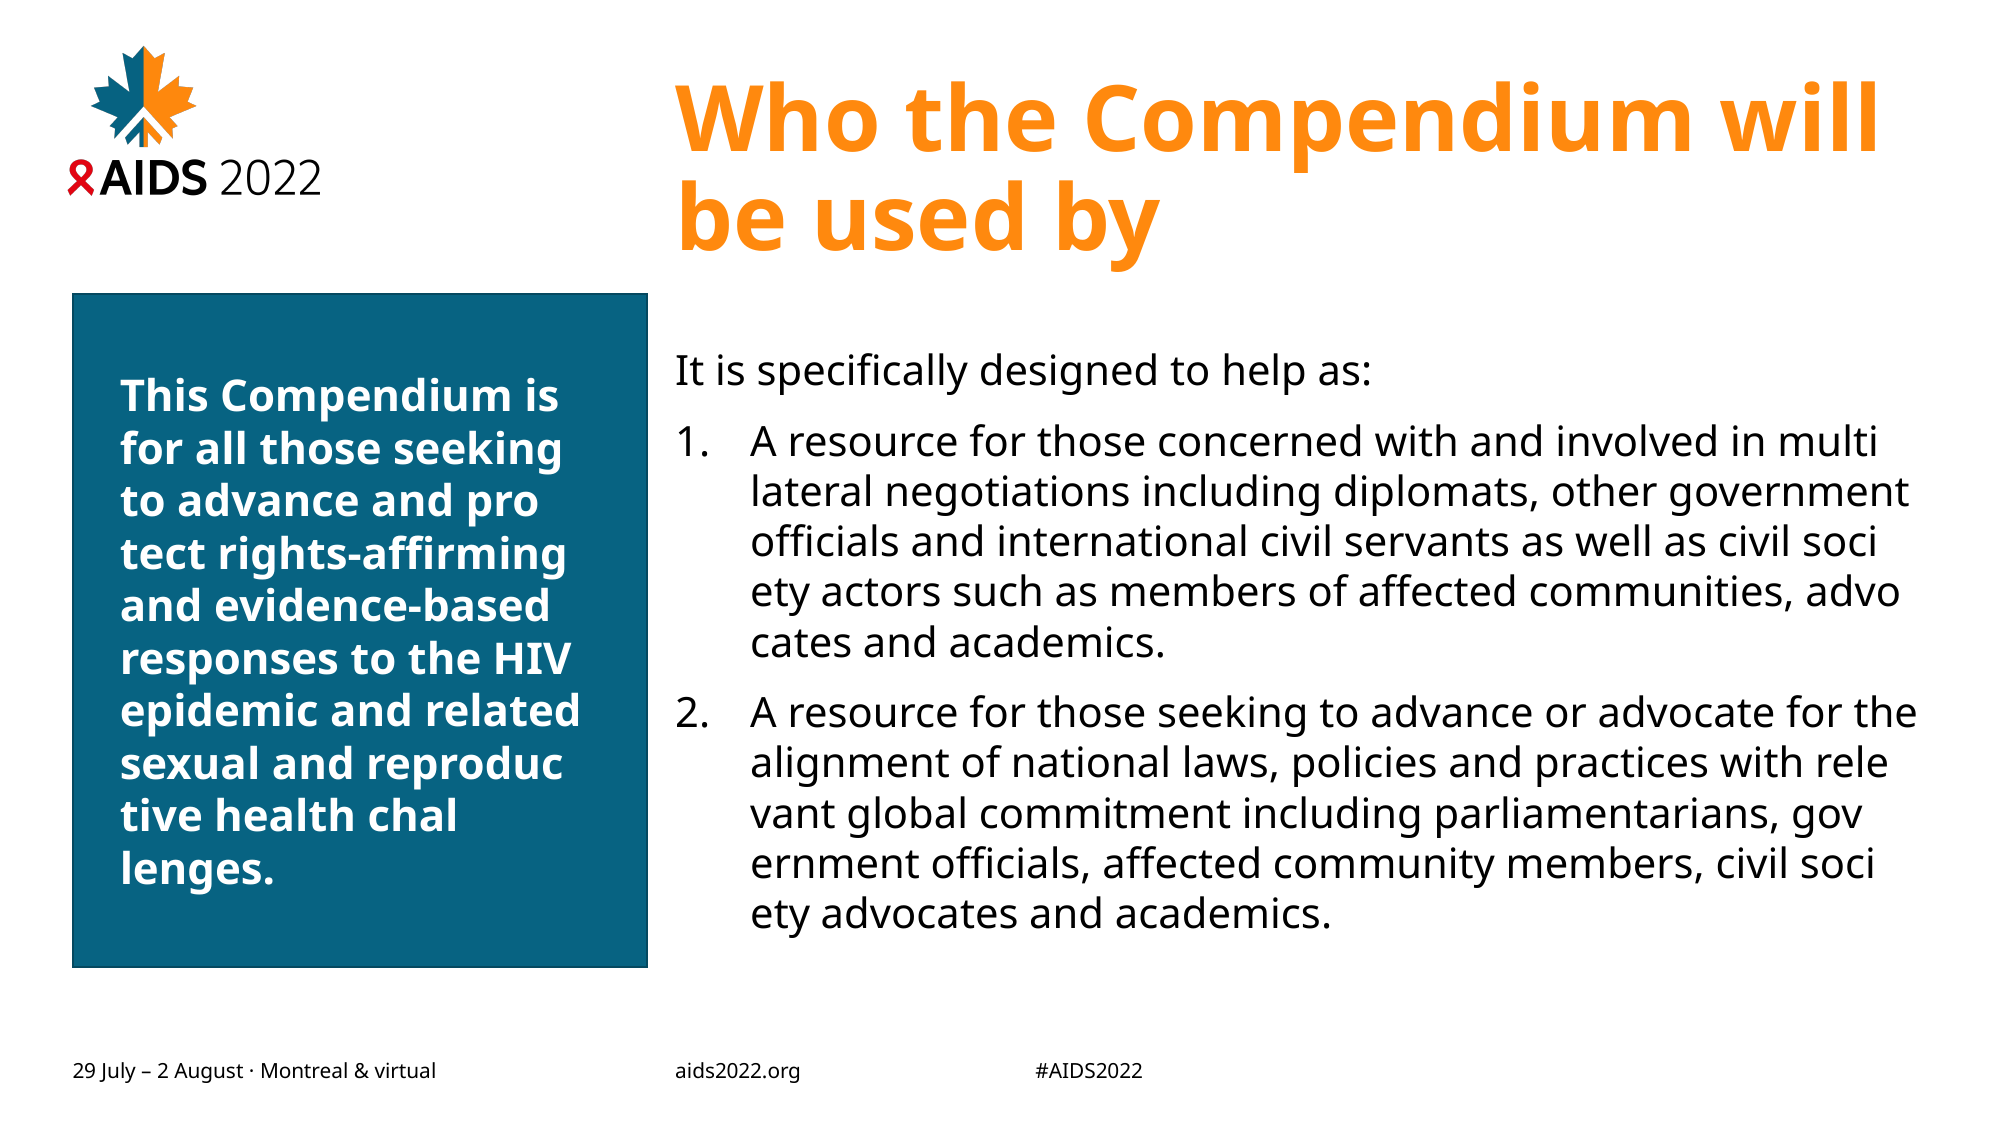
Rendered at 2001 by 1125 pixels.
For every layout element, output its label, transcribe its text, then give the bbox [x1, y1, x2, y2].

title Who the Compendium will be used by [675, 72, 1928, 274]
text_box This Com­pendium is for all those seek­ing to advance and pro­tect rights-affirm­ing and evi­dence-based responses to the HIV epi­demic and related sex­ual and repro­duc­tive health chal­lenges. [72, 293, 648, 968]
list It is specifically designed to help as: A resource for those con­cerned with and involved in mul­ti­lat­eral nego­ti­a­tions including diplo­mats, other gov­ern­ment offi­cials and inter­na­tional civil ser­vants as well as civil soci­ety actors such as mem­bers of affected com­mu­ni­ties, advo­cates and aca­d­e­mics. A resource for those seek­ing to advance or advo­cate for the align­ment of national laws, poli­cies and prac­tices with rel­e­vant global com­mit­ment including par­lia­men­tar­i­ans, gov­ern­ment offi­cials, affected com­mu­nity mem­bers, civil soci­ety advo­cates and aca­d­e­mics. [675, 343, 1928, 1018]
picture [41, 25, 343, 222]
